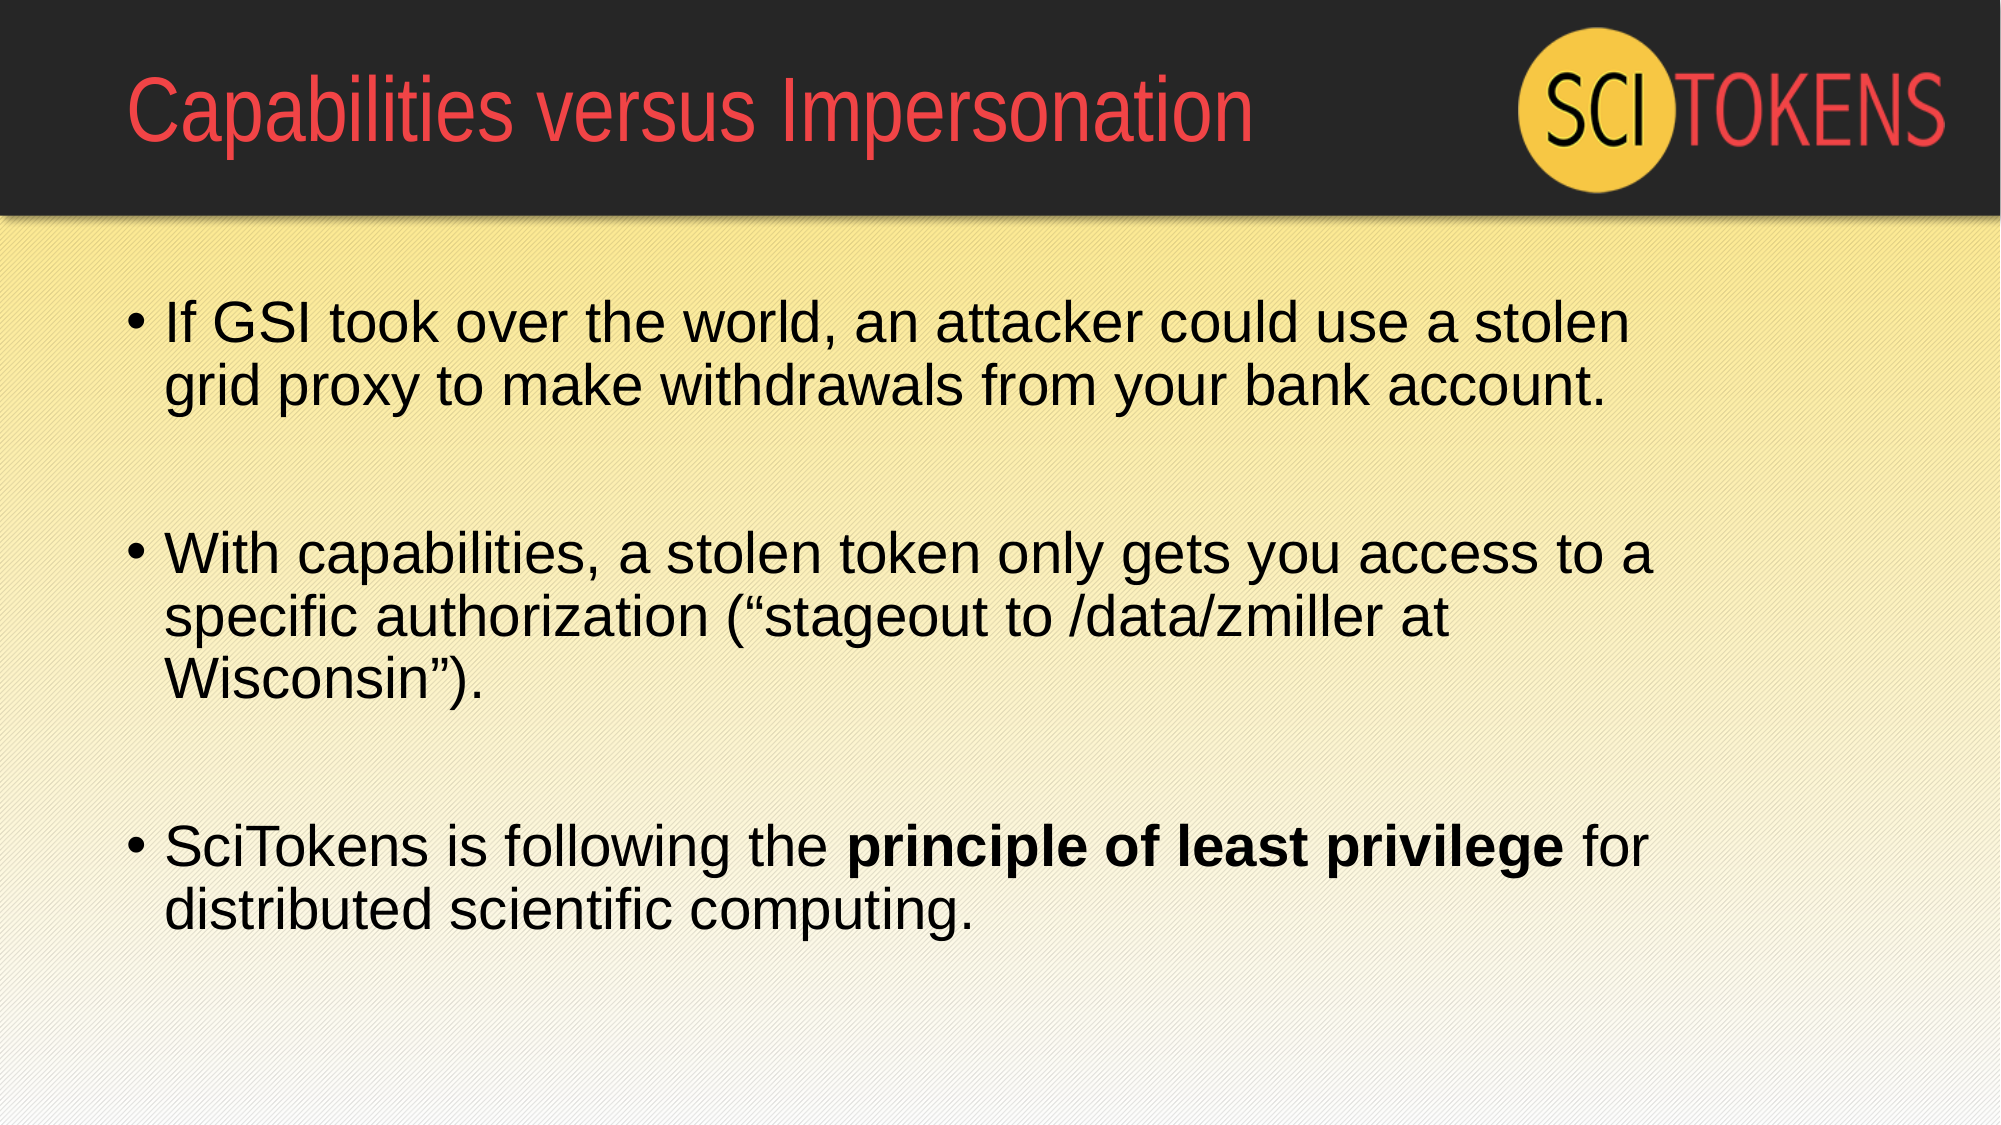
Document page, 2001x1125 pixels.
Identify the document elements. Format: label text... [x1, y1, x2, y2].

picture [1463, 5, 2001, 216]
list If GSI took over the world, an attacker could use a stolen grid proxy to make withdrawals from your bank account. With capabilities, a stolen token only gets you access to a specific authorization (“stageout to /data/zmiller at Wisconsin”). SciTokens is following the principle of least privilege for distributed scientific computing. [111, 284, 1689, 974]
title Capabilities versus Impersonation [111, 23, 1490, 201]
